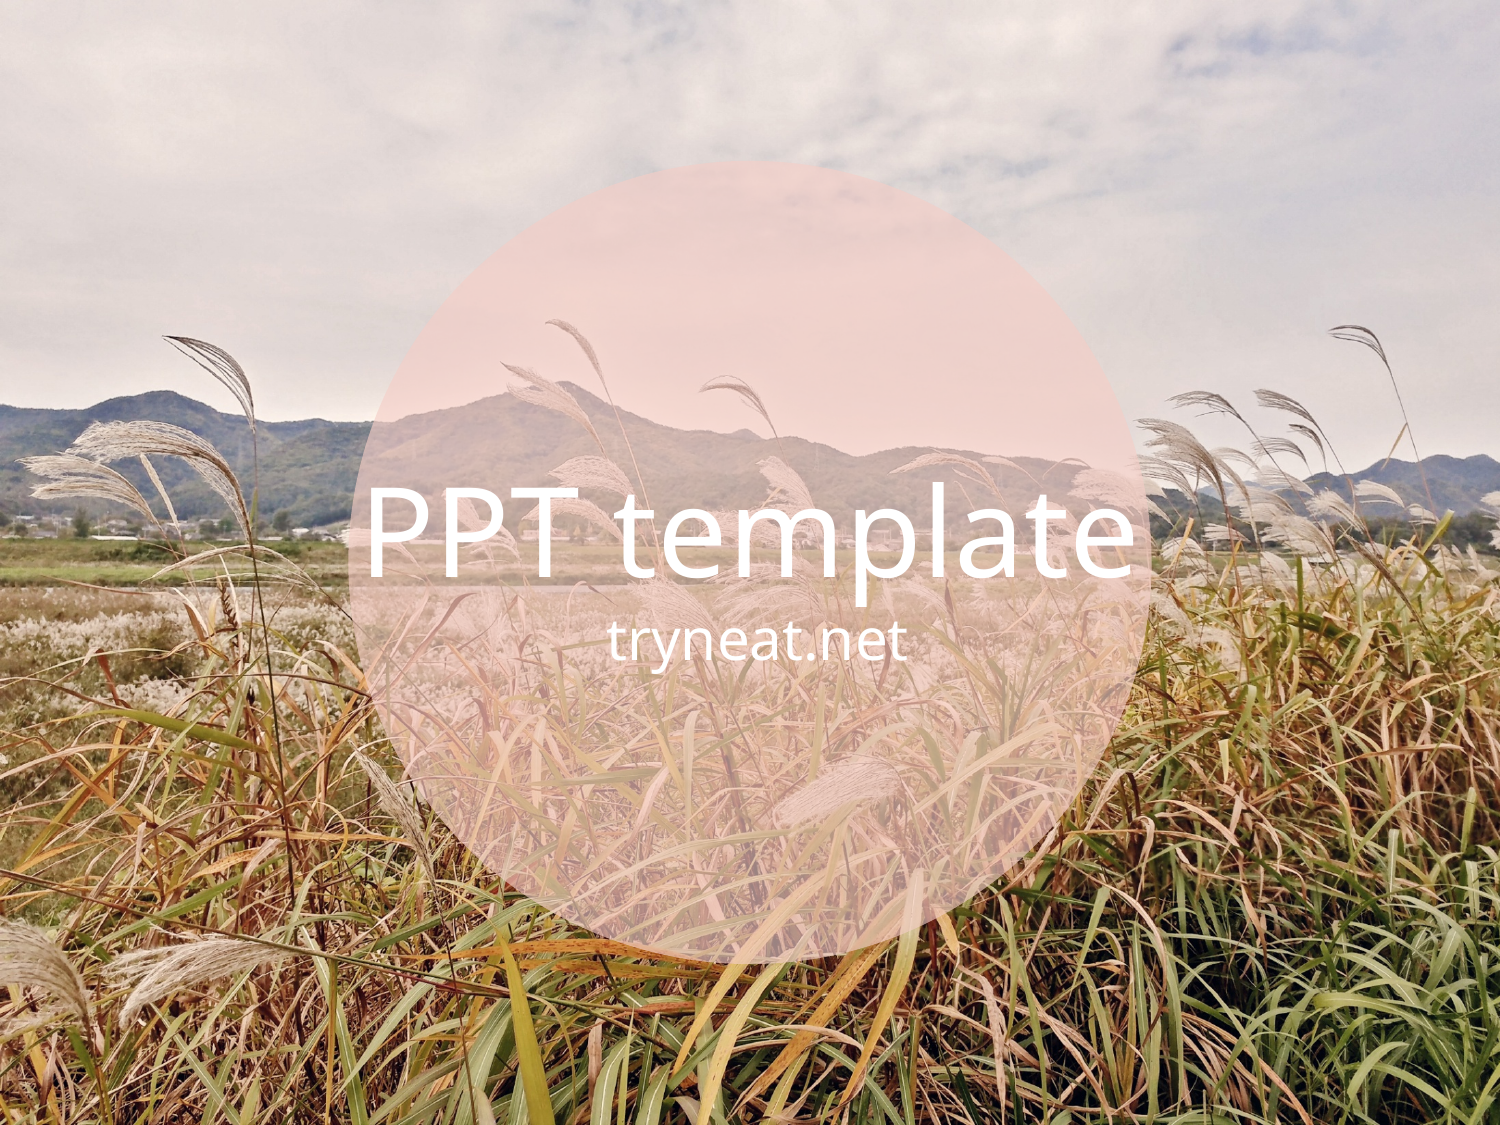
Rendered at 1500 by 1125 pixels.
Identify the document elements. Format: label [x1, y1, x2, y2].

text_box [0, 0, 1500, 1125]
